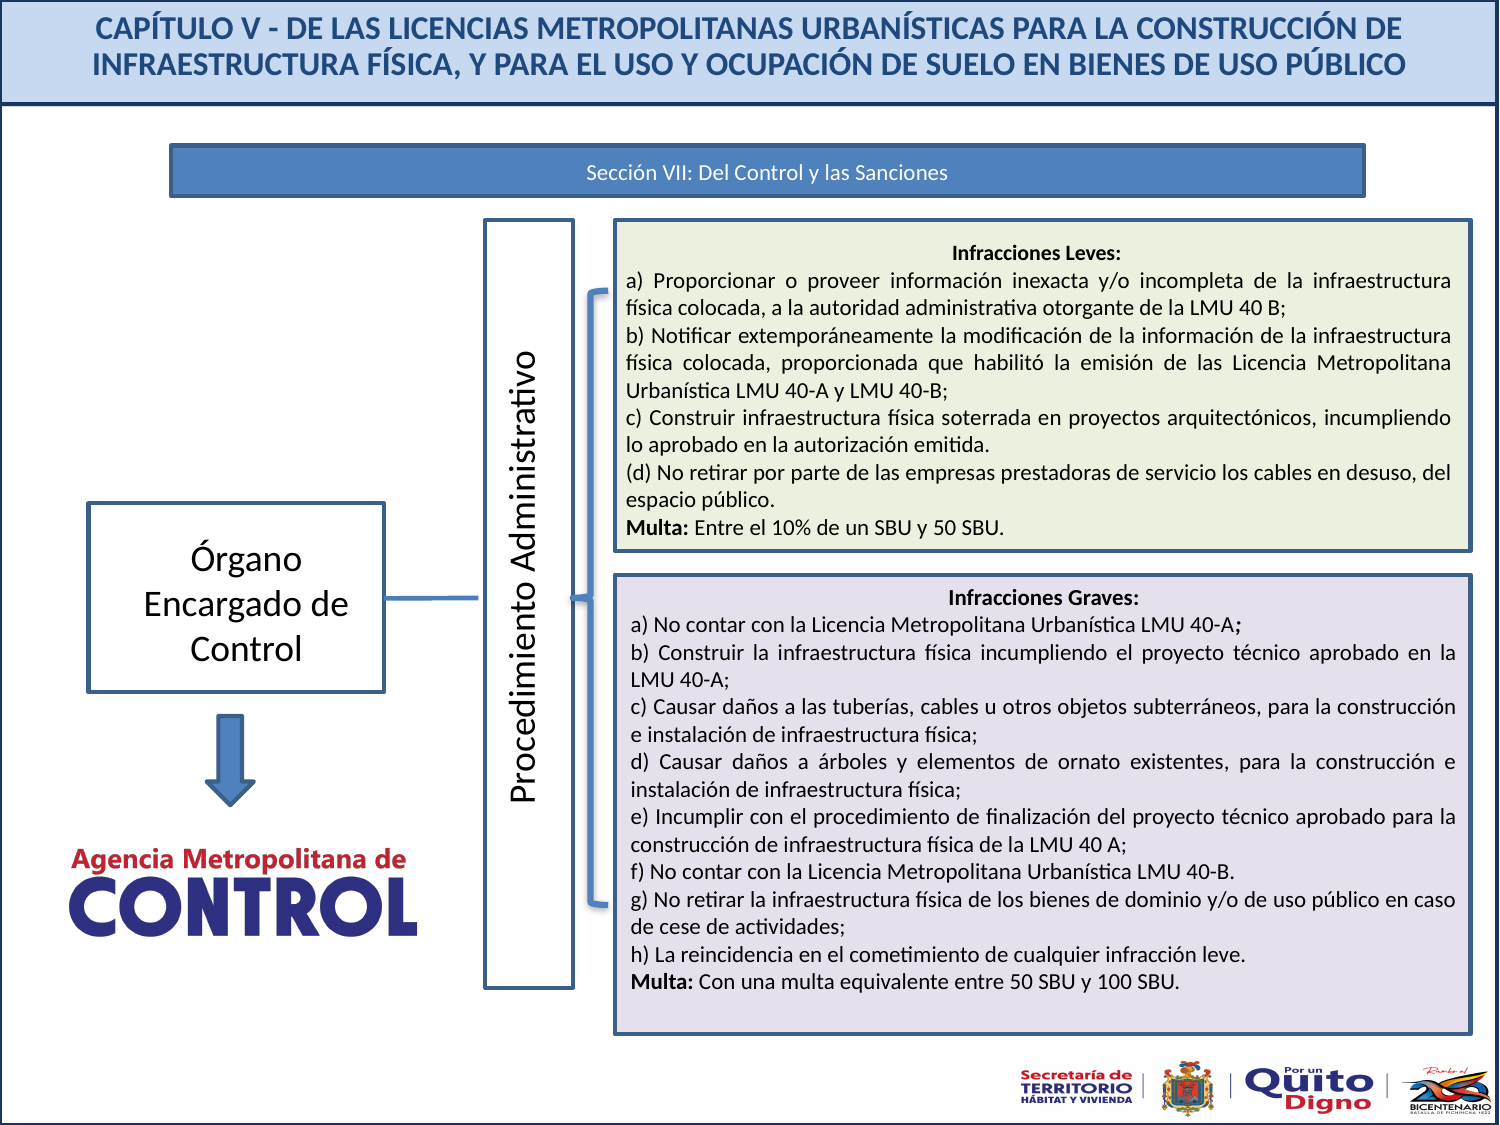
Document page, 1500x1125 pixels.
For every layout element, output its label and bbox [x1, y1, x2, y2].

text_box [0, 0, 1499, 106]
text_box [0, 106, 1499, 1125]
picture [1018, 1060, 1495, 1118]
picture [23, 804, 467, 989]
